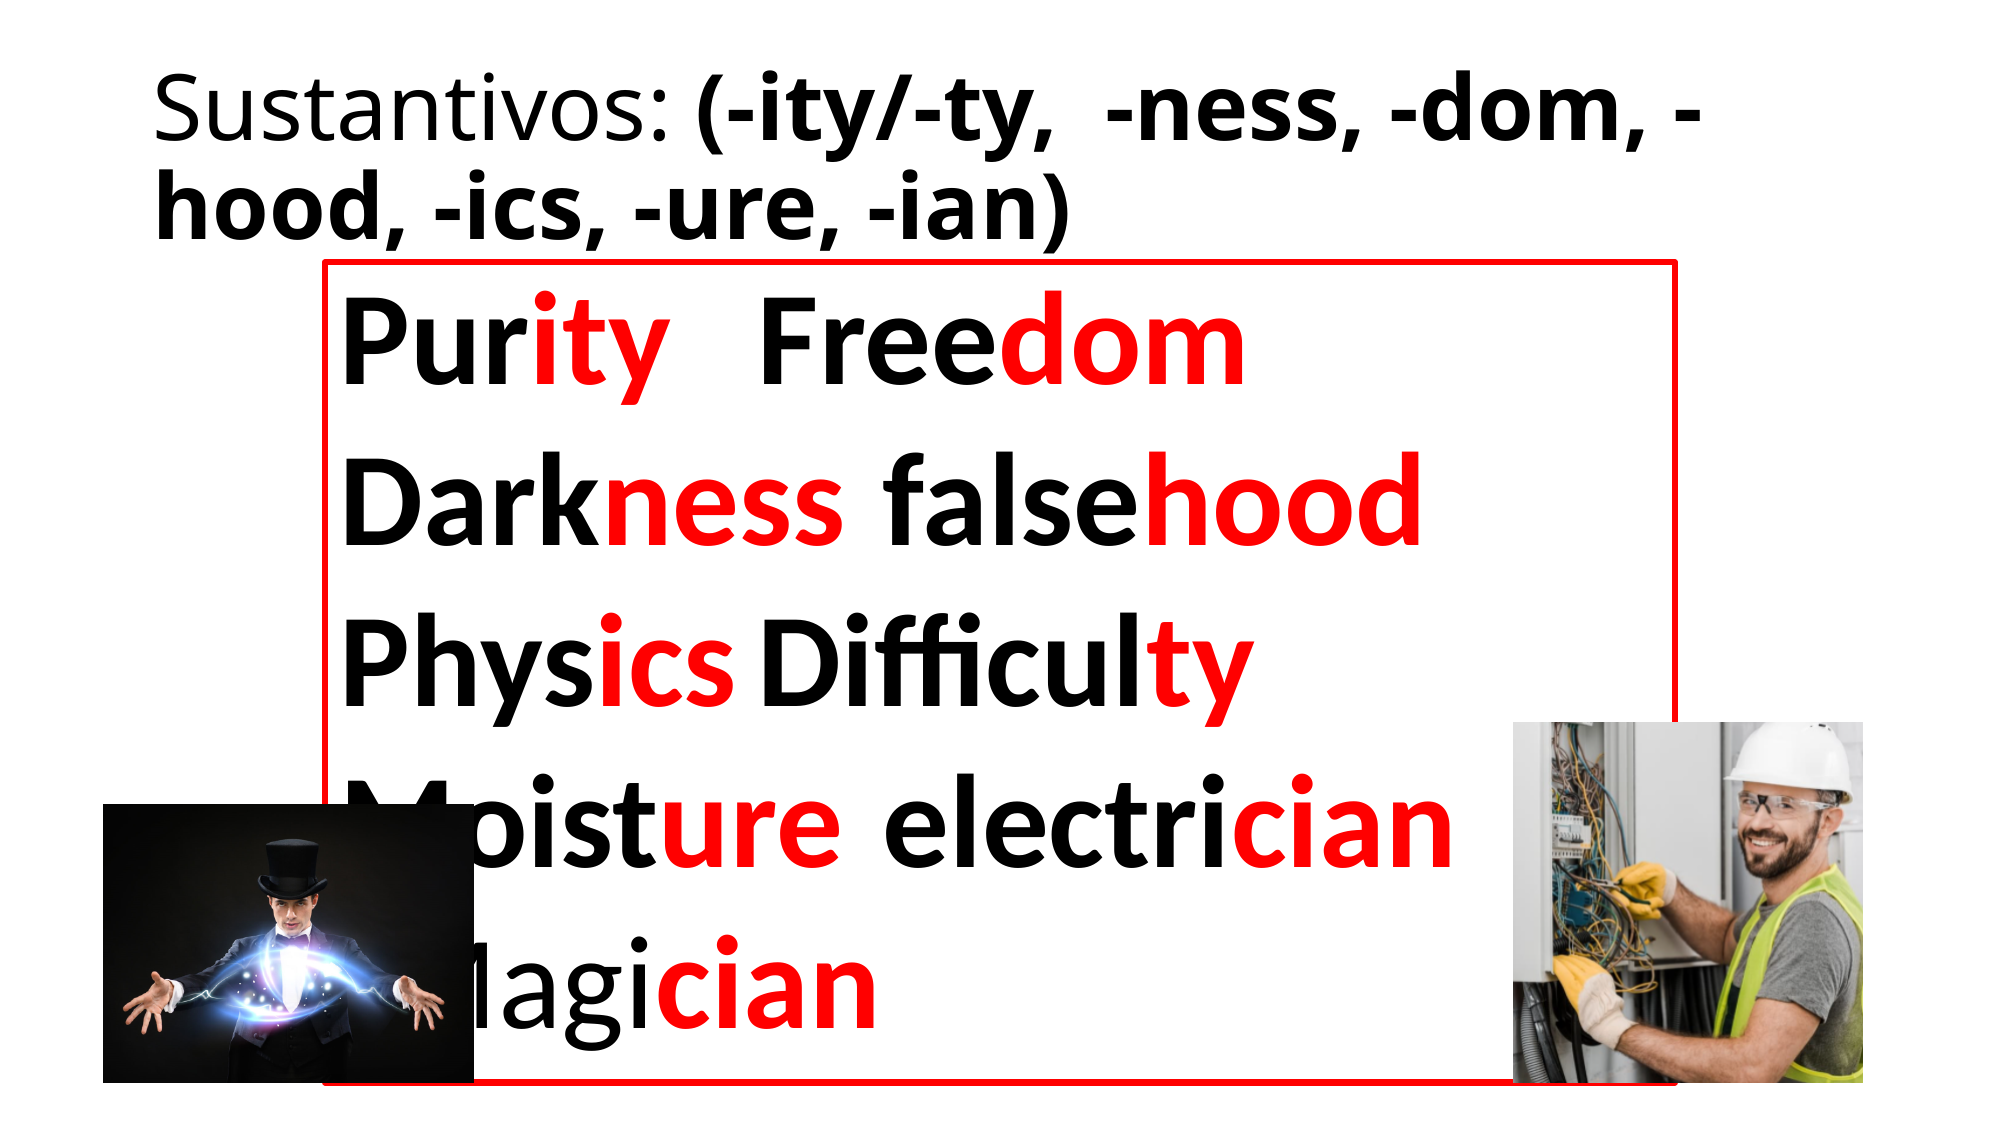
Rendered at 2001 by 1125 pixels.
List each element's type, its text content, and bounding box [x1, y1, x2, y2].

title Sustantivos: (-ity/-ty, -ness, -dom, -hood, -ics, -ure, -ian) [137, 51, 1863, 270]
picture [103, 804, 474, 1083]
picture [1513, 722, 1863, 1083]
list Purity Freedom Darkness falsehood Physics Difficulty Moisture electrician Magician [324, 262, 1675, 1083]
